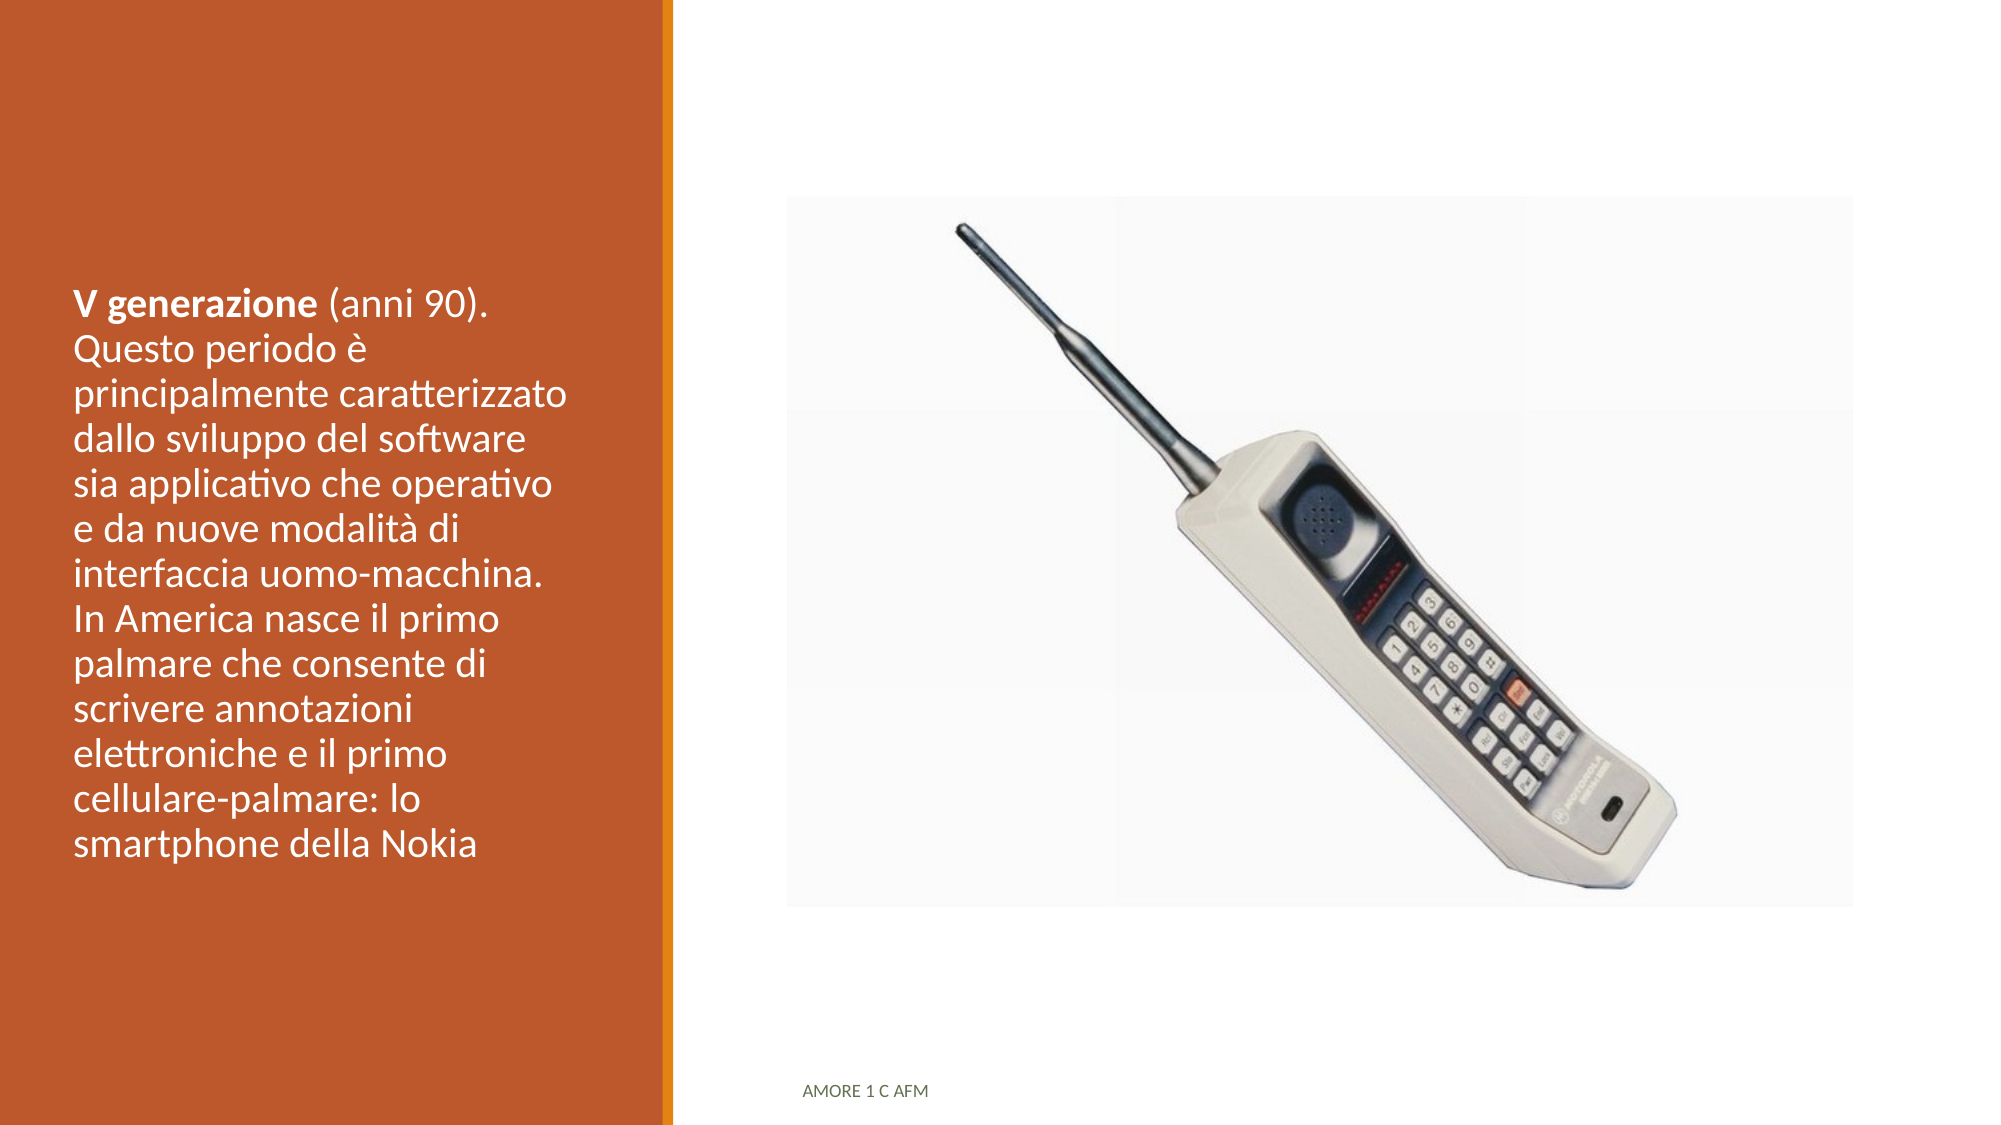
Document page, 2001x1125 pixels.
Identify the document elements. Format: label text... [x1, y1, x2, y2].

list V generazione (anni 90). Questo periodo è principalmente caratterizzato dallo sviluppo del software sia applicativo che operativo e da nuove modalità di interfaccia uomo-macchina. In America nasce il primo palmare che consente di scrivere annotazioni elettroniche e il primo cellulare-palmare: lo smartphone della Nokia [58, 274, 588, 879]
footer AMORE 1 C AFM [787, 1059, 1550, 1120]
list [786, 151, 1854, 952]
